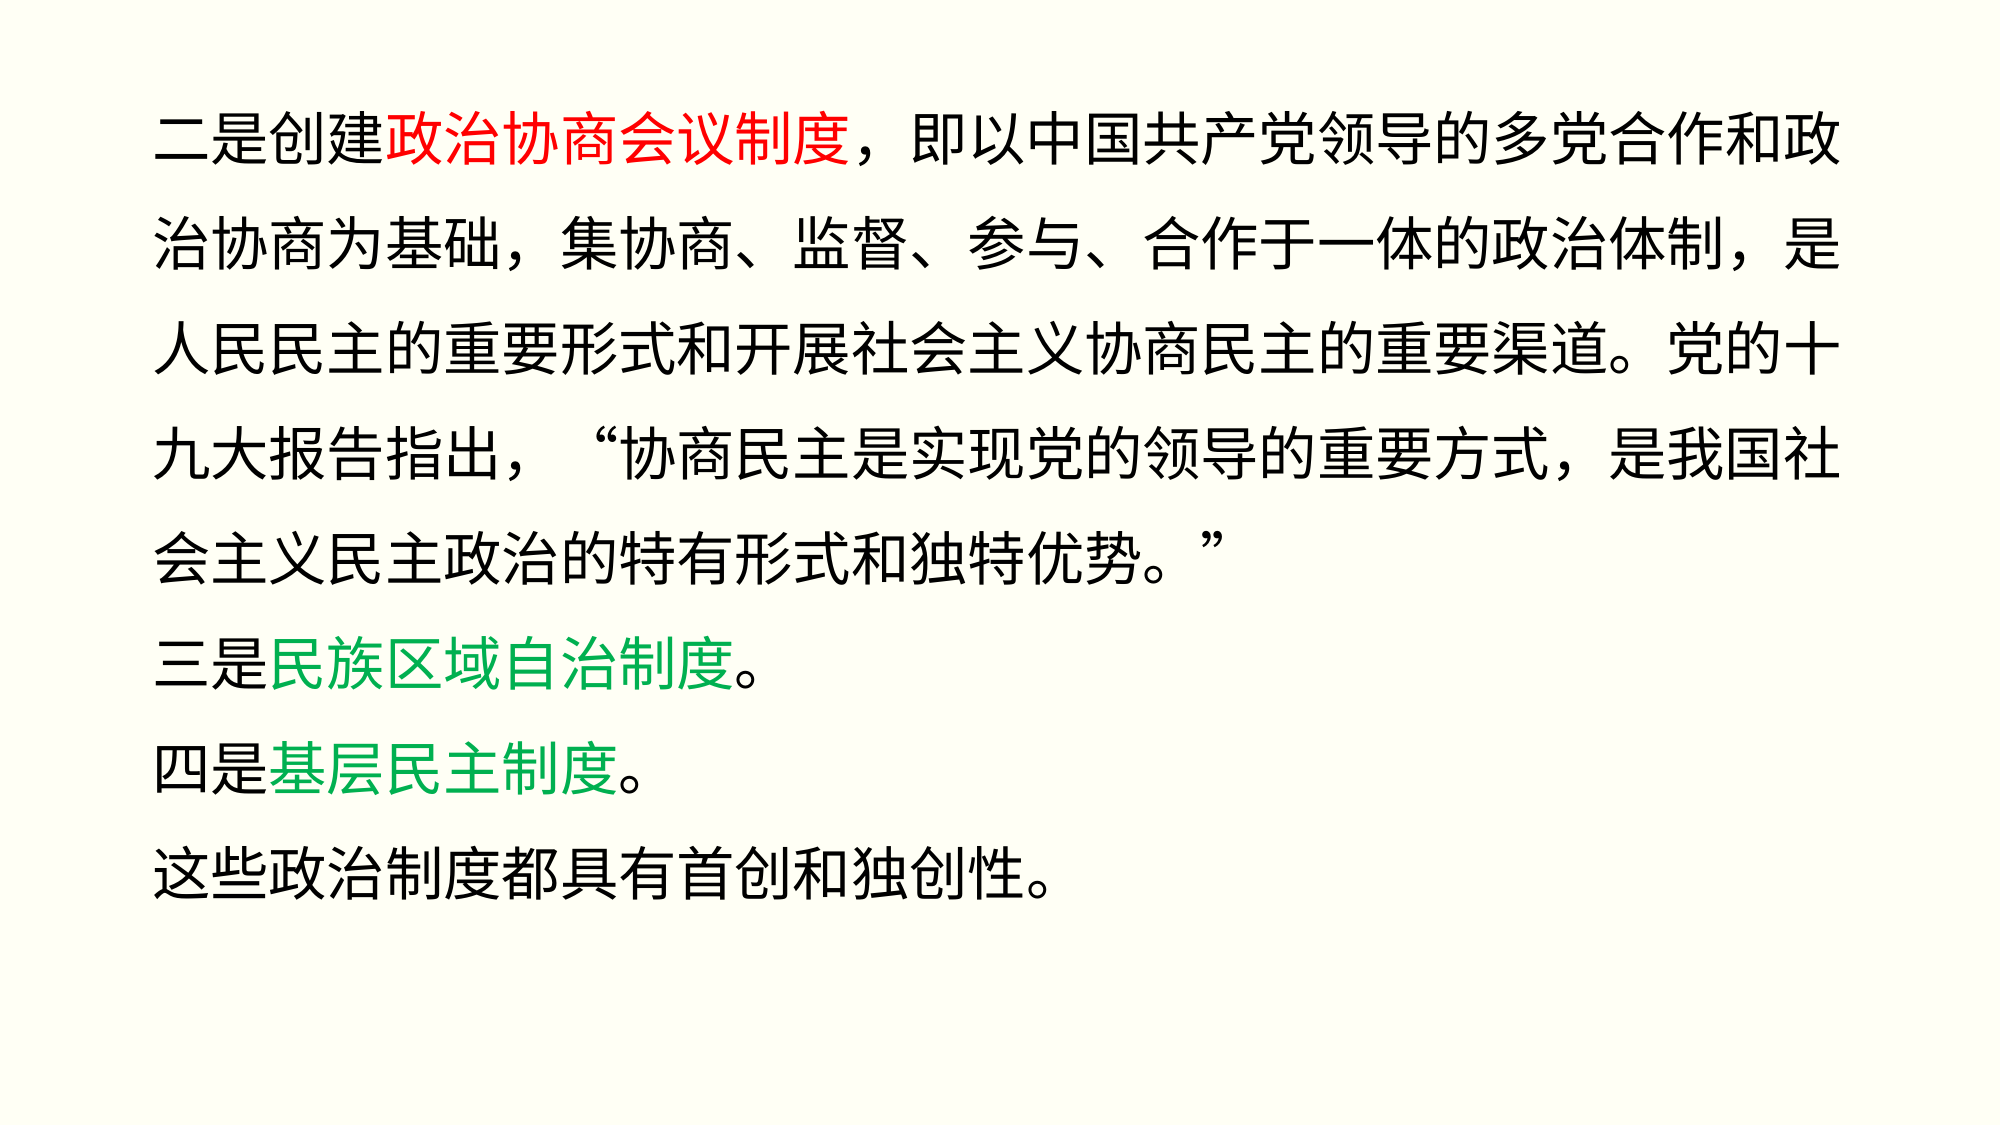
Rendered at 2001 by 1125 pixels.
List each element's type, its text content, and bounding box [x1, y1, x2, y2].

title 二是创建政治协商会议制度，即以中国共产党领导的多党合作和政治协商为基础，集协商、监督、参与、合作于一体的政治体制，是人民民主的重要形式和开展社会主义协商民主的重要渠道。党的十九大报告指出，“协商民主是实现党的领导的重要方式，是我国社会主义民主政治的特有形式和独特优势。” 三是民族区域自治制度。 四是基层民主制度。 这些政治制度都具有首创和独创性。 [137, 59, 1863, 278]
